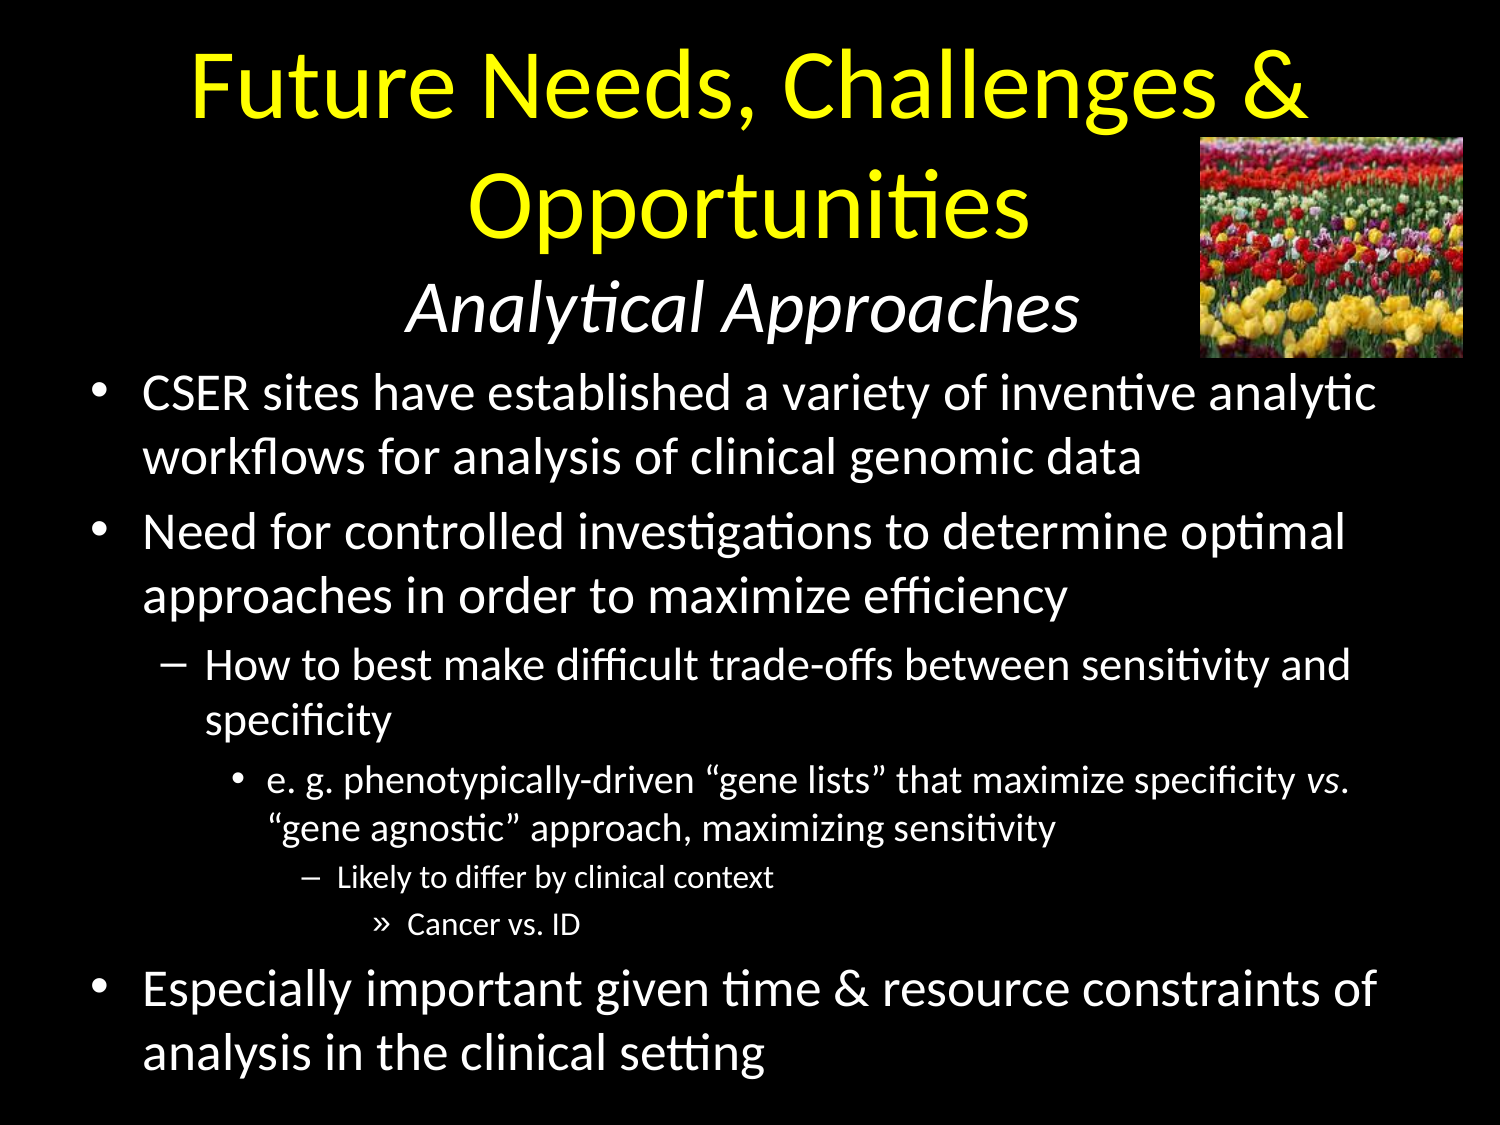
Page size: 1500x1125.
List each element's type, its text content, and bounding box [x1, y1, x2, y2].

picture [1199, 137, 1463, 358]
title Future Needs, Challenges & Opportunities [75, 45, 1425, 233]
text_box Analytical Approaches [387, 249, 1100, 355]
list CSER sites have established a variety of inventive analytic workflows for analysis of clinical genomic data Need for controlled investigations to determine optimal approaches in order to maximize efficiency How to best make difficult trade-offs between sensitivity and specificity e. g. phenotypically-driven “gene lists” that maximize specificity vs. “gene agnostic” approach, maximizing sensitivity Likely to differ by clinical context Cancer vs. ID Especially important given time & resource constraints of analysis in the clinical setting [75, 350, 1425, 1093]
